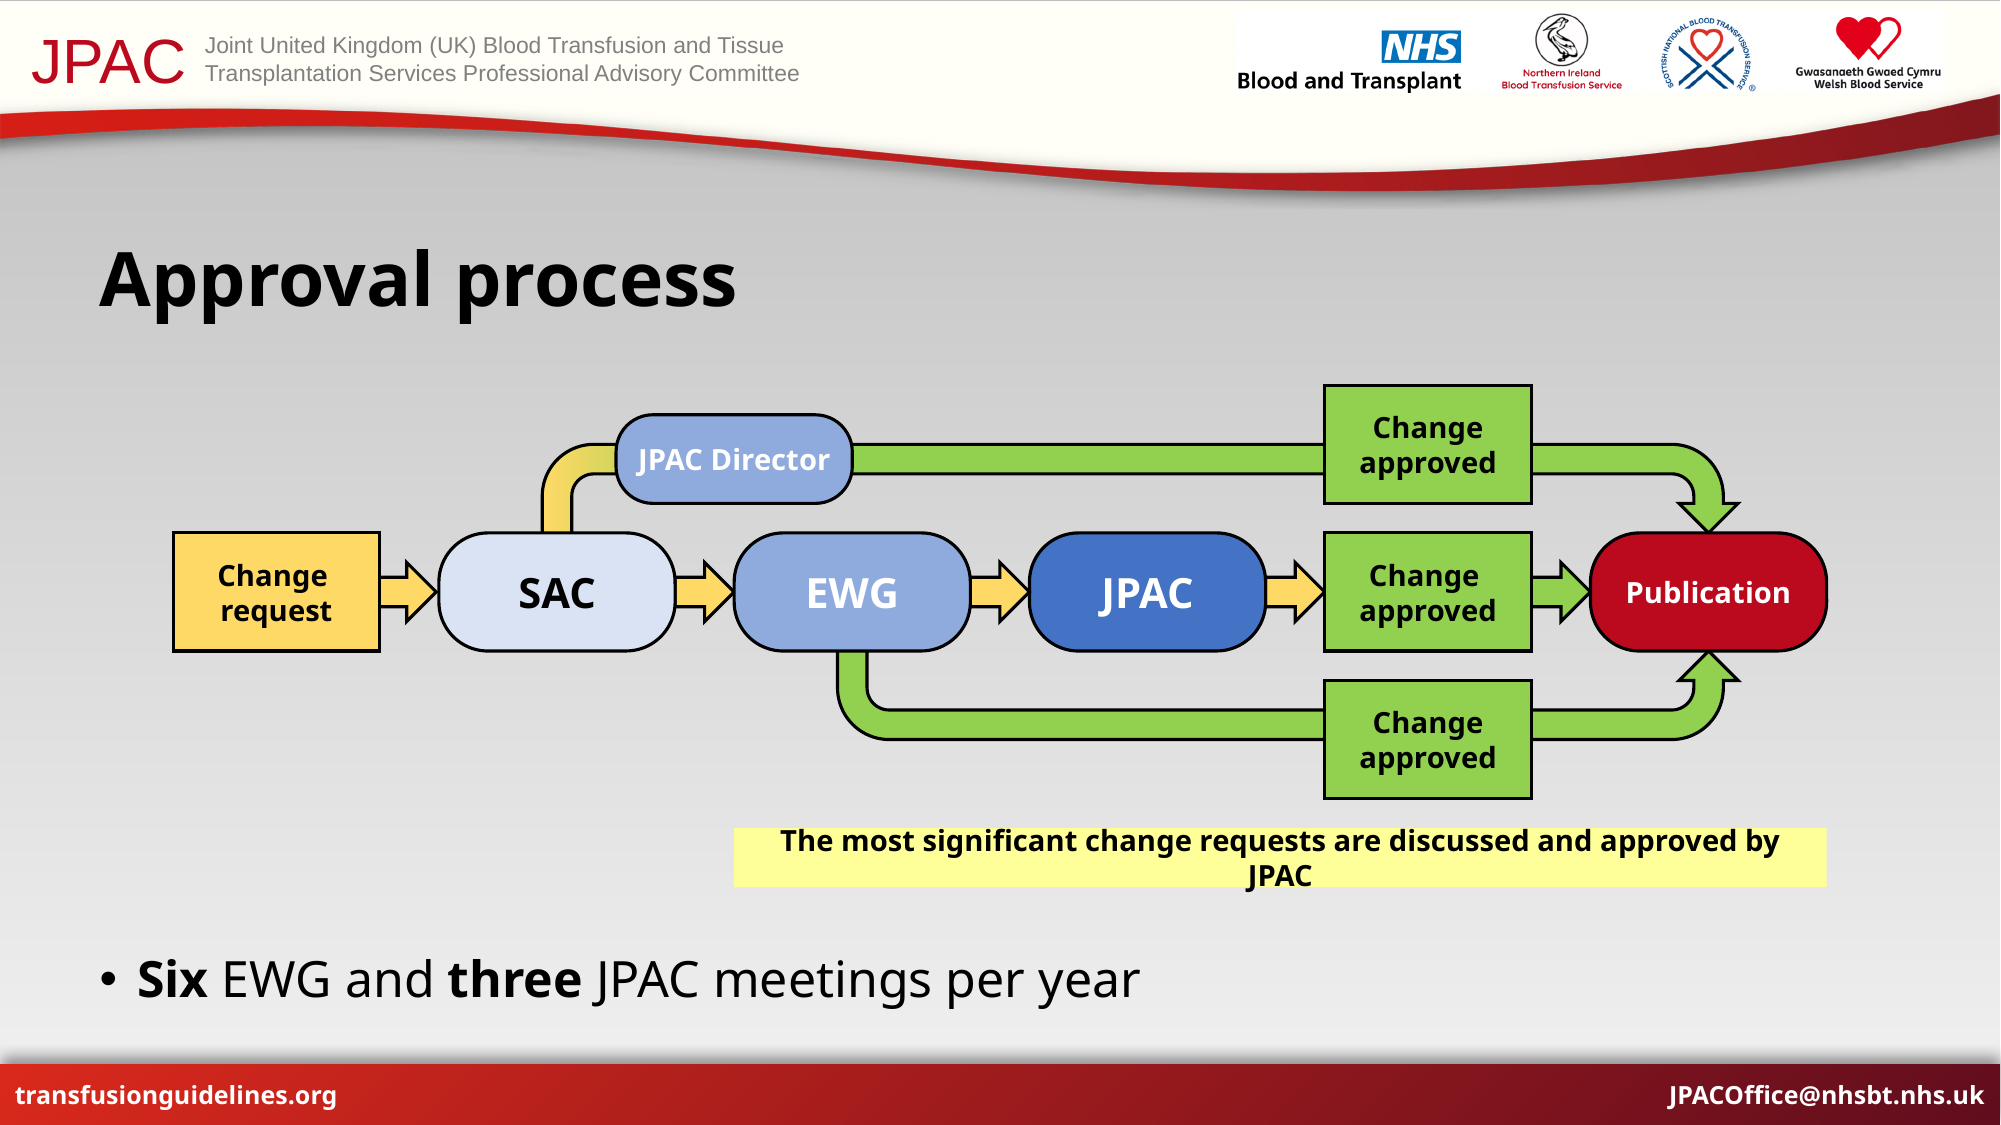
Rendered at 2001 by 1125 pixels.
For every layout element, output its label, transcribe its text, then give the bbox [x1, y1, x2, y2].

text_box The most significant change requests are discussed and approved by JPAC [734, 828, 1827, 888]
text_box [173, 532, 676, 651]
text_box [971, 532, 1266, 651]
list Six EWG and three JPAC meetings per year [84, 946, 1975, 1065]
picture [0, 1, 2000, 209]
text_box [676, 532, 971, 651]
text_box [542, 385, 1739, 563]
title Approval process [84, 208, 1916, 356]
text_box Publication [1591, 532, 1827, 651]
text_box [1266, 532, 1591, 651]
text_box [837, 621, 1739, 799]
